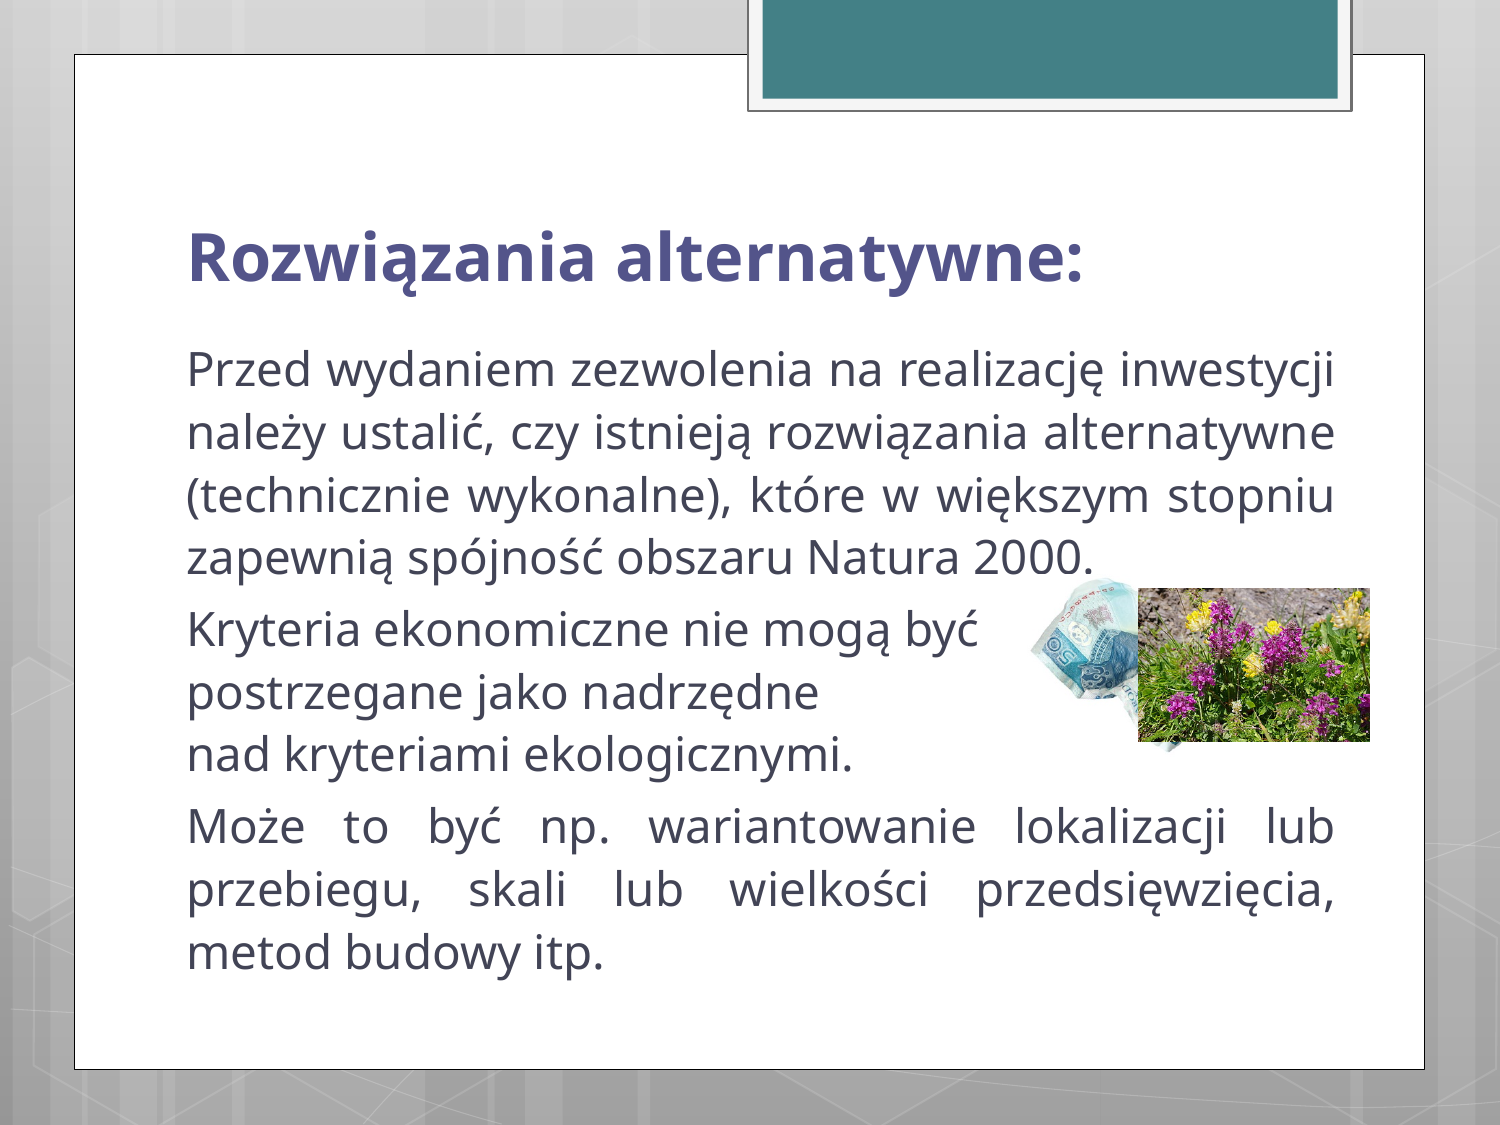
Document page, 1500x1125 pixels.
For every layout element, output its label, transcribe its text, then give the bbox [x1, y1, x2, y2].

list Przed wydaniem zezwolenia na realizację inwestycji należy ustalić, czy istnieją rozwiązania alternatywne (technicznie wykonalne), które w większym stopniu zapewnią spójność obszaru Natura 2000. Kryteria ekonomiczne nie mogą być postrzegane jako nadrzędne nad kryteriami ekologicznymi. Może to być np. wariantowanie lokalizacji lub przebiegu, skali lub wielkości przedsięwzięcia, metod budowy itp. [171, 326, 1353, 1024]
title Rozwiązania alternatywne: [171, 168, 1324, 303]
picture [1021, 573, 1370, 757]
